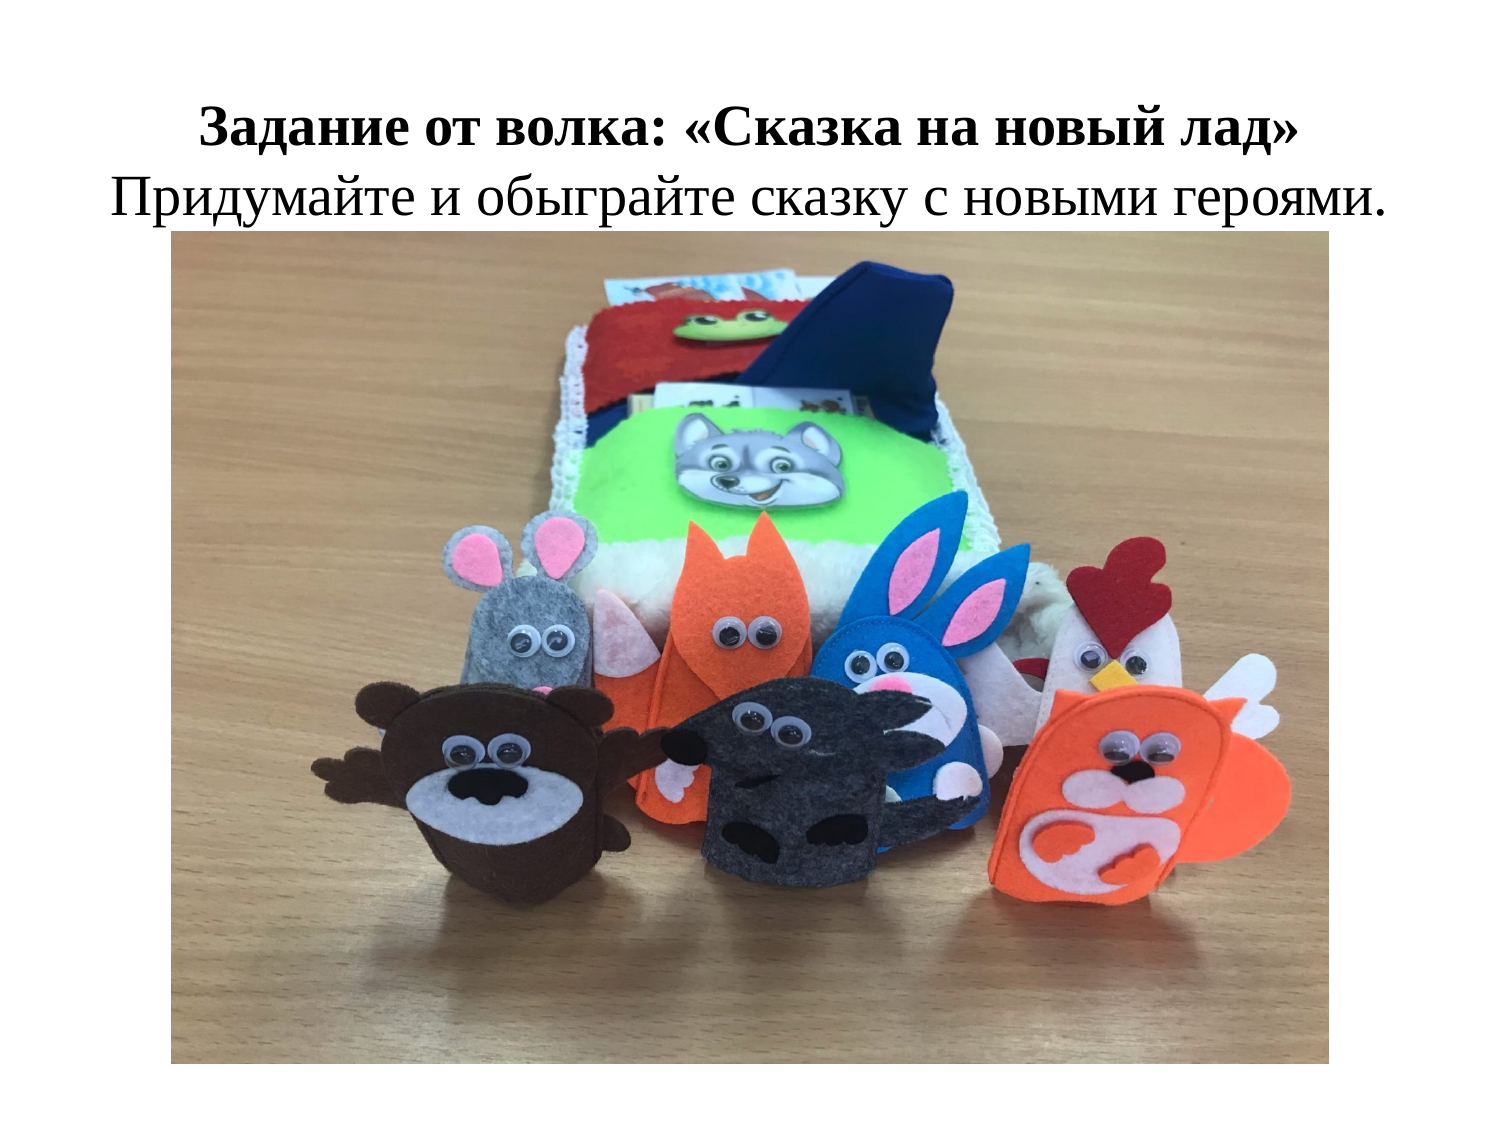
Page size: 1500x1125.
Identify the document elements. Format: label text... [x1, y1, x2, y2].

title Задание от волка: «Сказка на новый лад» Придумайте и обыграйте сказку с новыми героями. [0, 0, 1500, 315]
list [170, 231, 1329, 1064]
